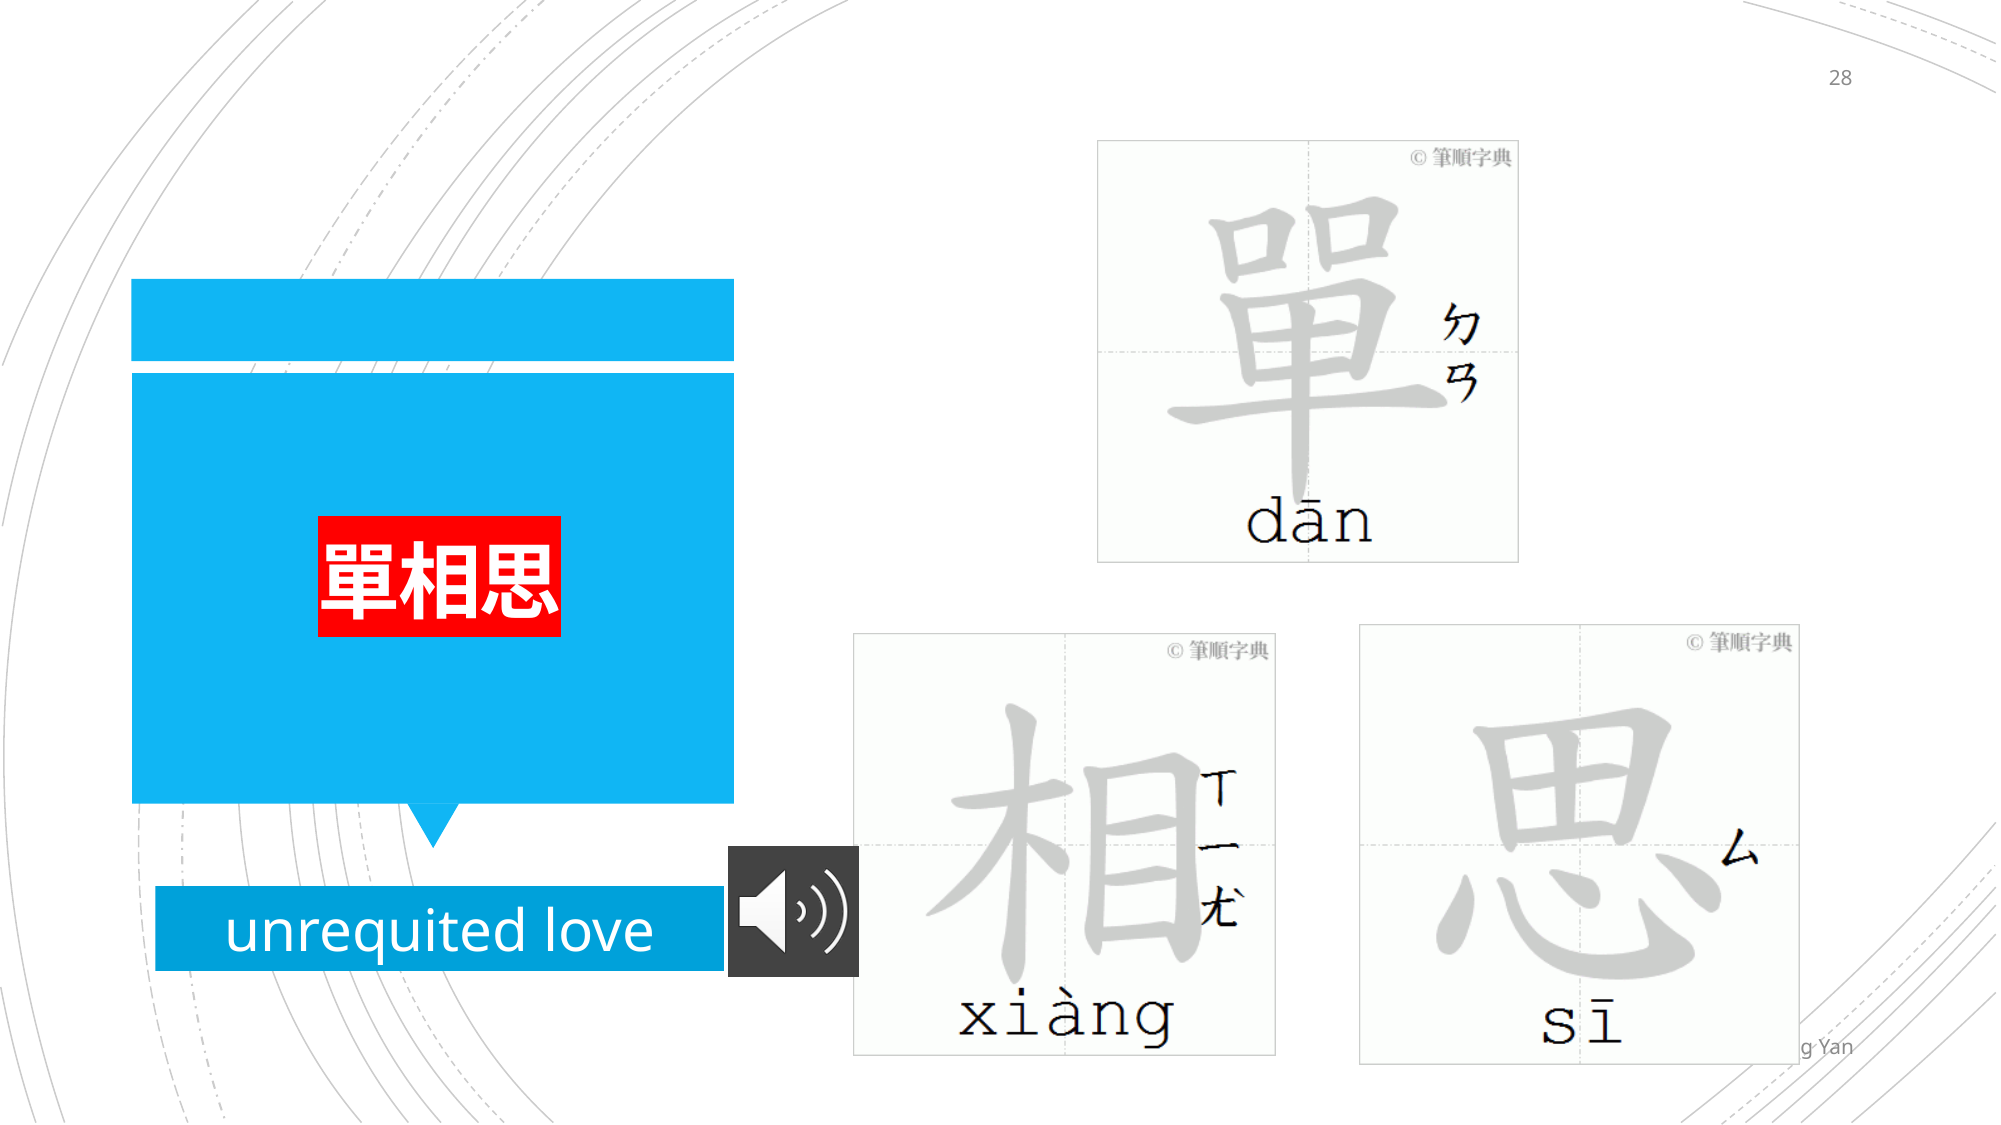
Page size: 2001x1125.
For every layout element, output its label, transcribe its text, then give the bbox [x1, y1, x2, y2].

footer Ling Yan [131, 1021, 1869, 1074]
picture [1096, 140, 1519, 563]
picture [1359, 624, 1800, 1065]
picture [726, 633, 1276, 1056]
slide_number 28 [1717, 52, 1868, 105]
title 單相思 [152, 385, 727, 789]
text_box unrequited love [155, 886, 724, 971]
